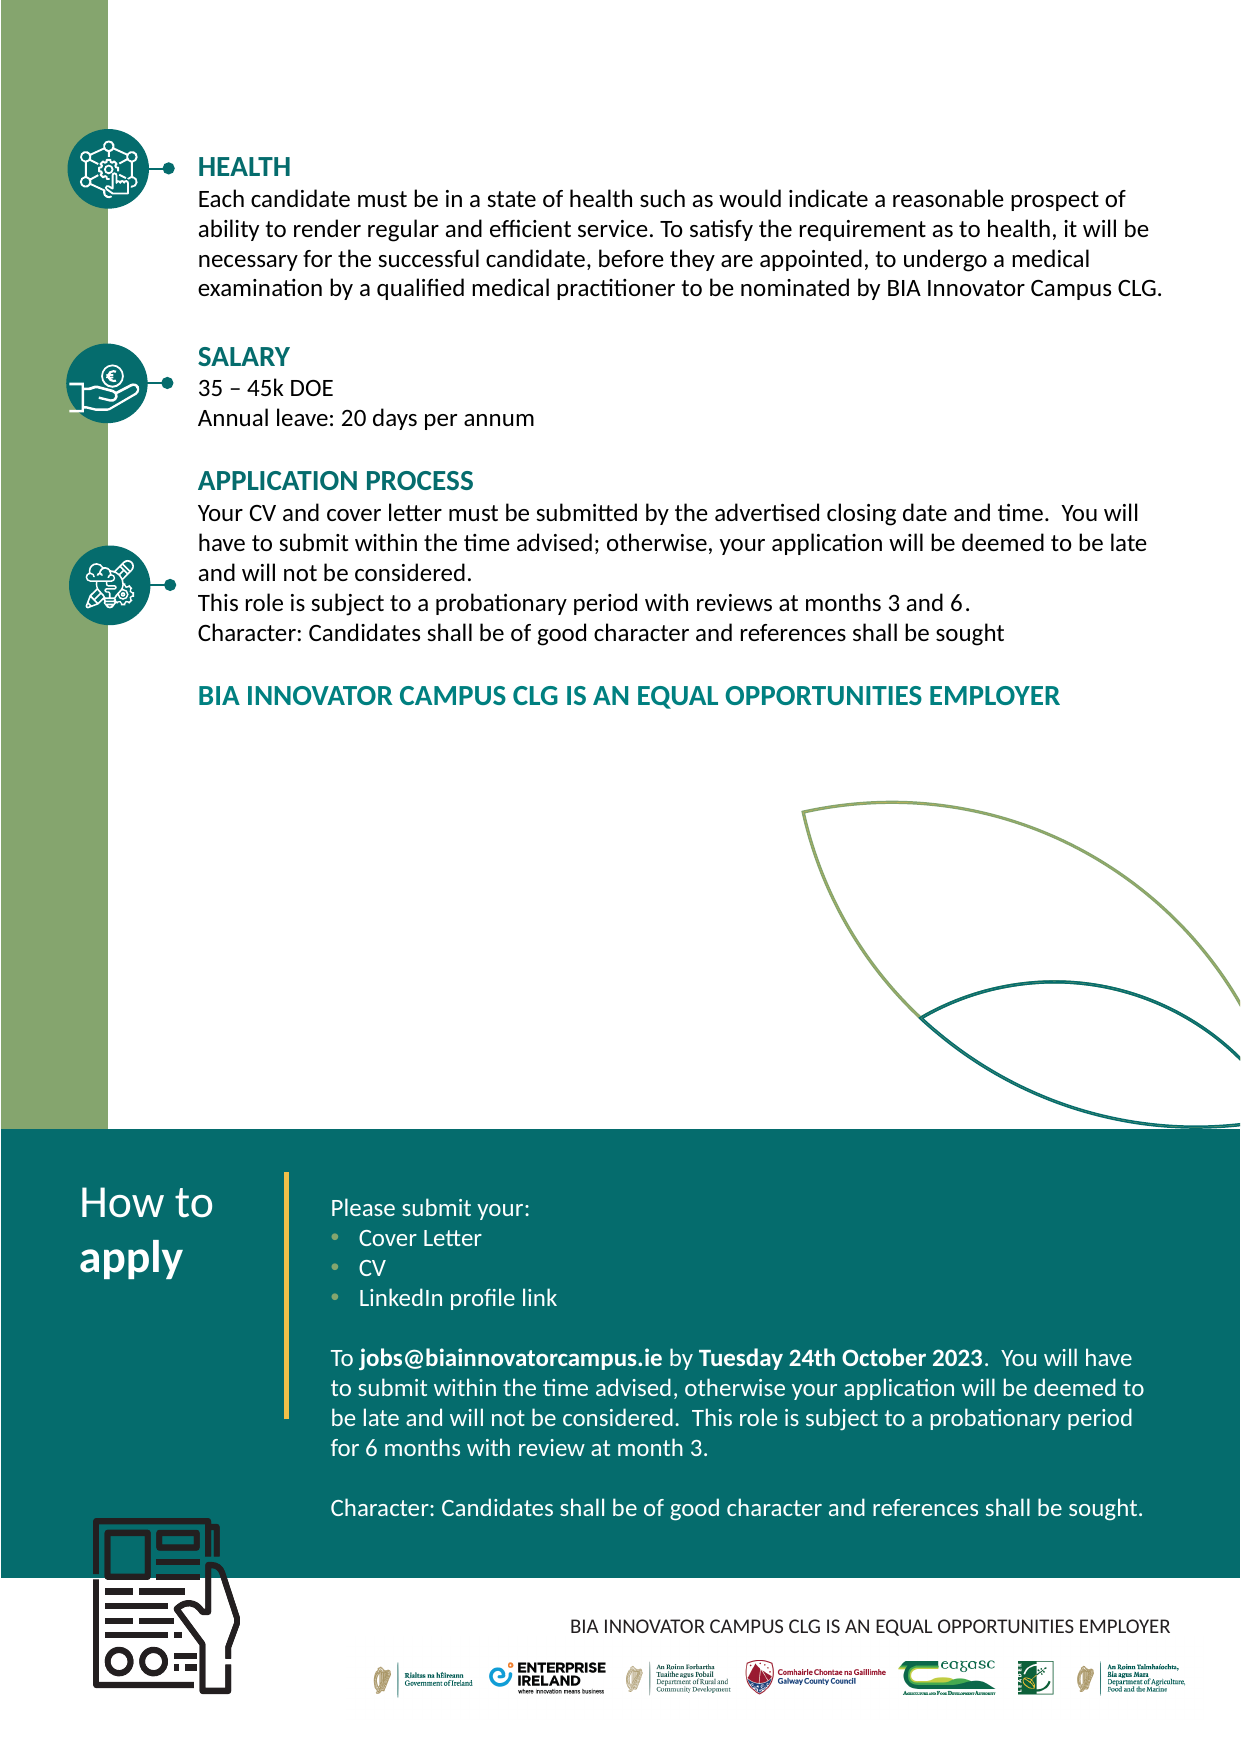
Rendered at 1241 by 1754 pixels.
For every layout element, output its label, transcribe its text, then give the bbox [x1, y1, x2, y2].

text_box [1, 0, 108, 1129]
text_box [93, 1517, 240, 1695]
picture [346, 1636, 1204, 1721]
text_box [69, 364, 140, 413]
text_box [85, 559, 135, 609]
text_box Please submit your: Cover Letter CV LinkedIn profile link To jobs@biainnovatorcampus.ie by Tuesday 24th October 2023. You will have to submit within the time advised, otherwise your application will be deemed to be late and will not be considered. This role is subject to a probationary period for 6 months with review at month 3. Character: Candidates shall be of good character and references shall be sought. [315, 1184, 1173, 1559]
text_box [68, 130, 174, 208]
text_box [70, 546, 176, 625]
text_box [842, 761, 1241, 1173]
text_box HEALTH Each candidate must be in a state of health such as would indicate a reasonable prospect of ability to render regular and efficient service. To satisfy the requirement as to health, it will be necessary for the successful candidate, before they are appointed, to undergo a medical examination by a qualified medical practitioner to be nominated by BIA Innovator Campus CLG. SALARY 35 – 45k DOE Annual leave: 20 days per annum APPLICATION PROCESS Your CV and cover letter must be submitted by the advertised closing date and time. You will have to submit within the time advised; otherwise, your application will be deemed to be late and will not be considered. This role is subject to a probationary period with reviews at months 3 and 6. Character: Candidates shall be of good character and references shall be sought BIA INNOVATOR CAMPUS CLG IS AN EQUAL OPPORTUNITIES EMPLOYER [183, 139, 1191, 779]
text_box How to [64, 1164, 230, 1235]
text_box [79, 140, 138, 199]
text_box apply [64, 1219, 199, 1290]
text_box BIA INNOVATOR CAMPUS CLG IS AN EQUAL OPPORTUNITIES EMPLOYER [555, 1604, 1186, 1636]
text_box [67, 344, 173, 423]
text_box [1, 1129, 1241, 1579]
